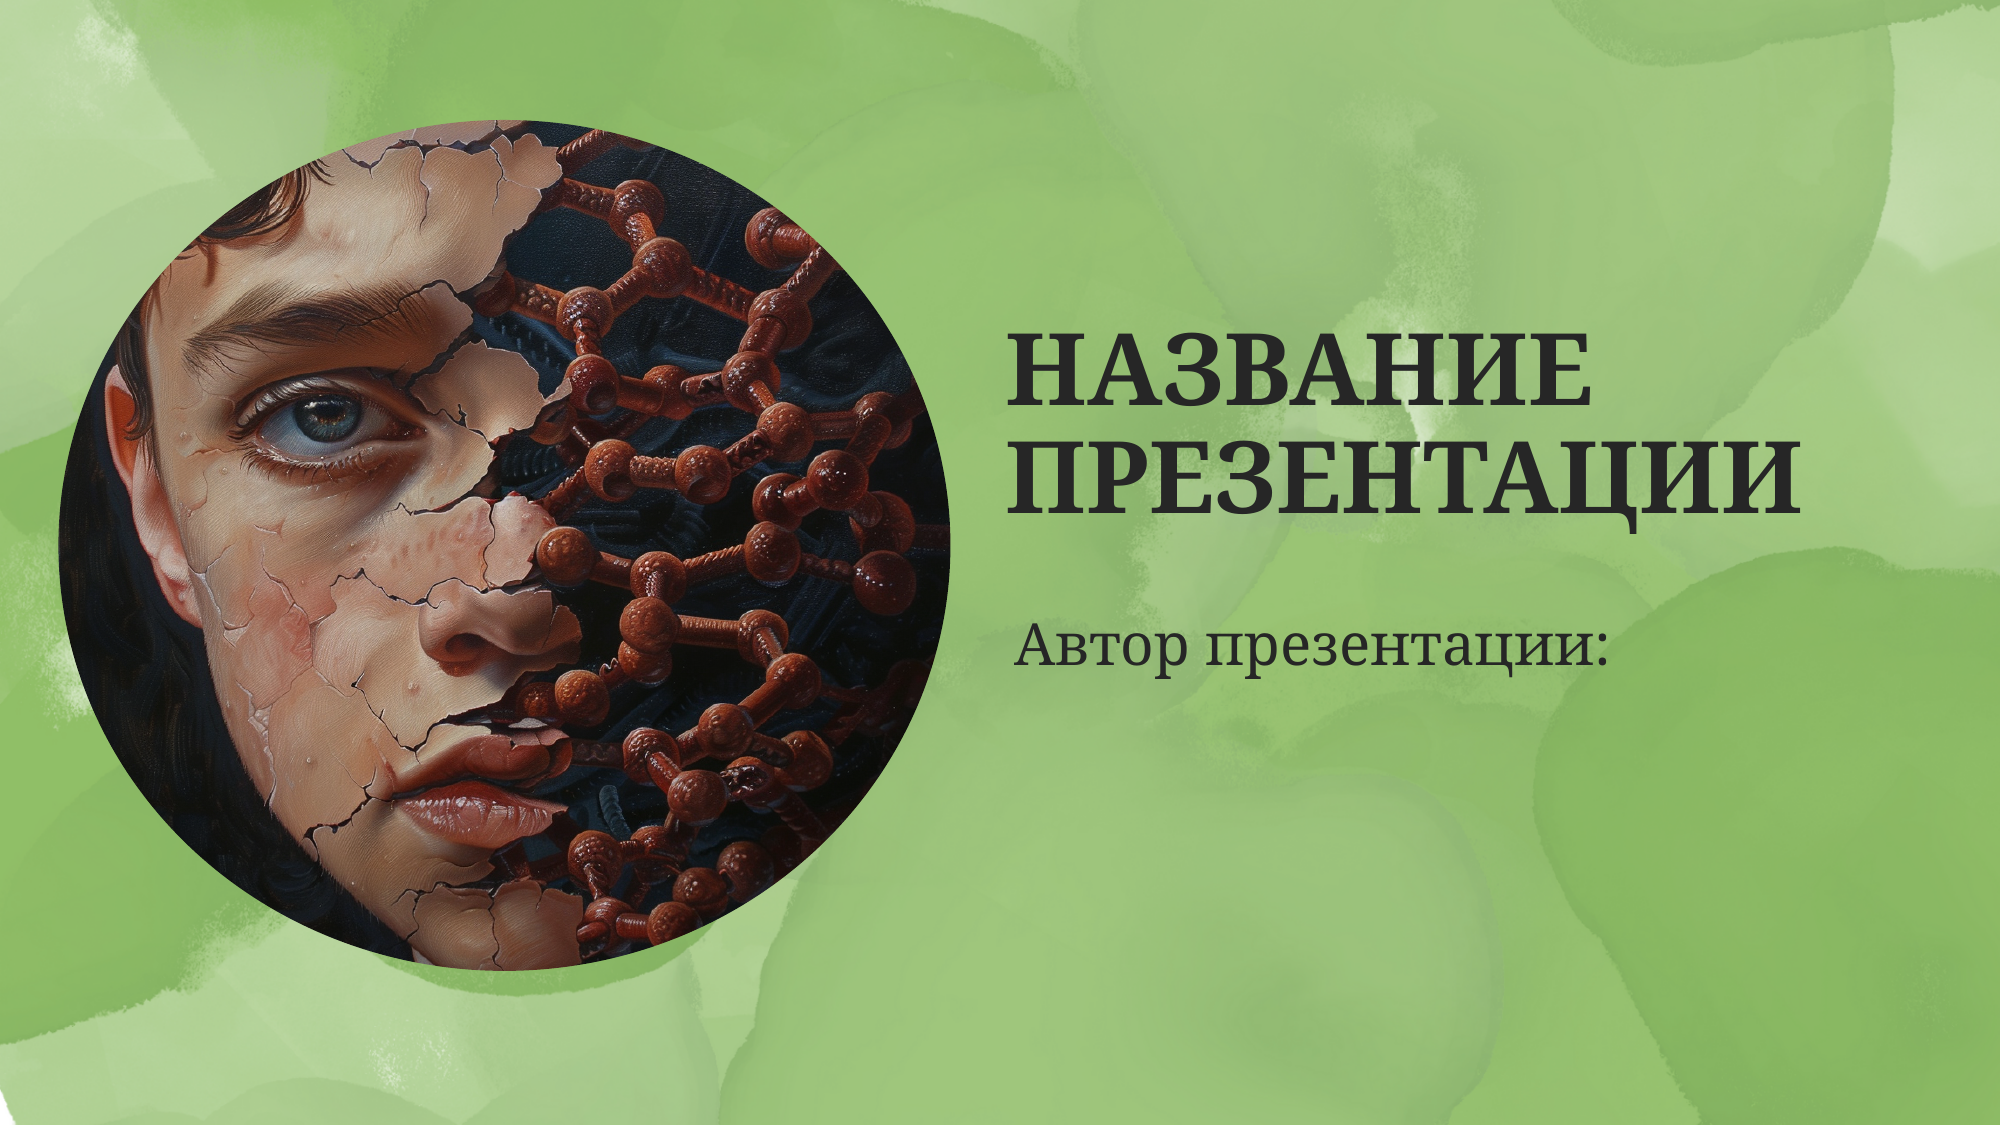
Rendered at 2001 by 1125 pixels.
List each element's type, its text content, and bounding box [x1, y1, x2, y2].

text_box Автор презентации: [999, 599, 1793, 685]
picture [58, 119, 951, 971]
text_box НАЗВАНИЕ ПРЕЗЕНТАЦИИ [990, 312, 1953, 601]
